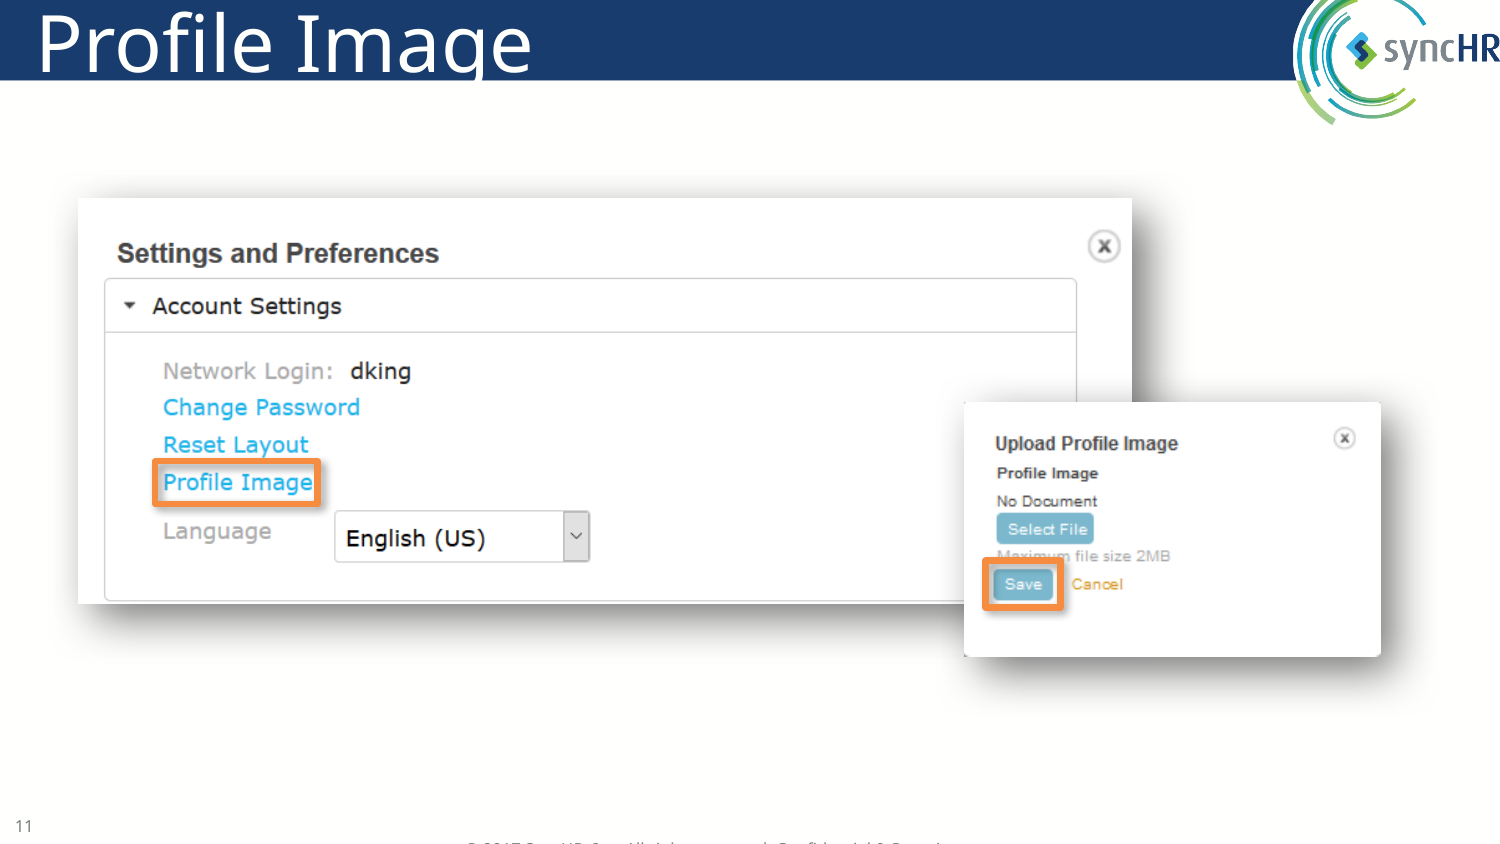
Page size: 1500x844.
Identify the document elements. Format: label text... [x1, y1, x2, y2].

title Profile Image [20, 7, 1287, 74]
picture [78, 198, 1381, 658]
picture [0, 0, 1500, 125]
